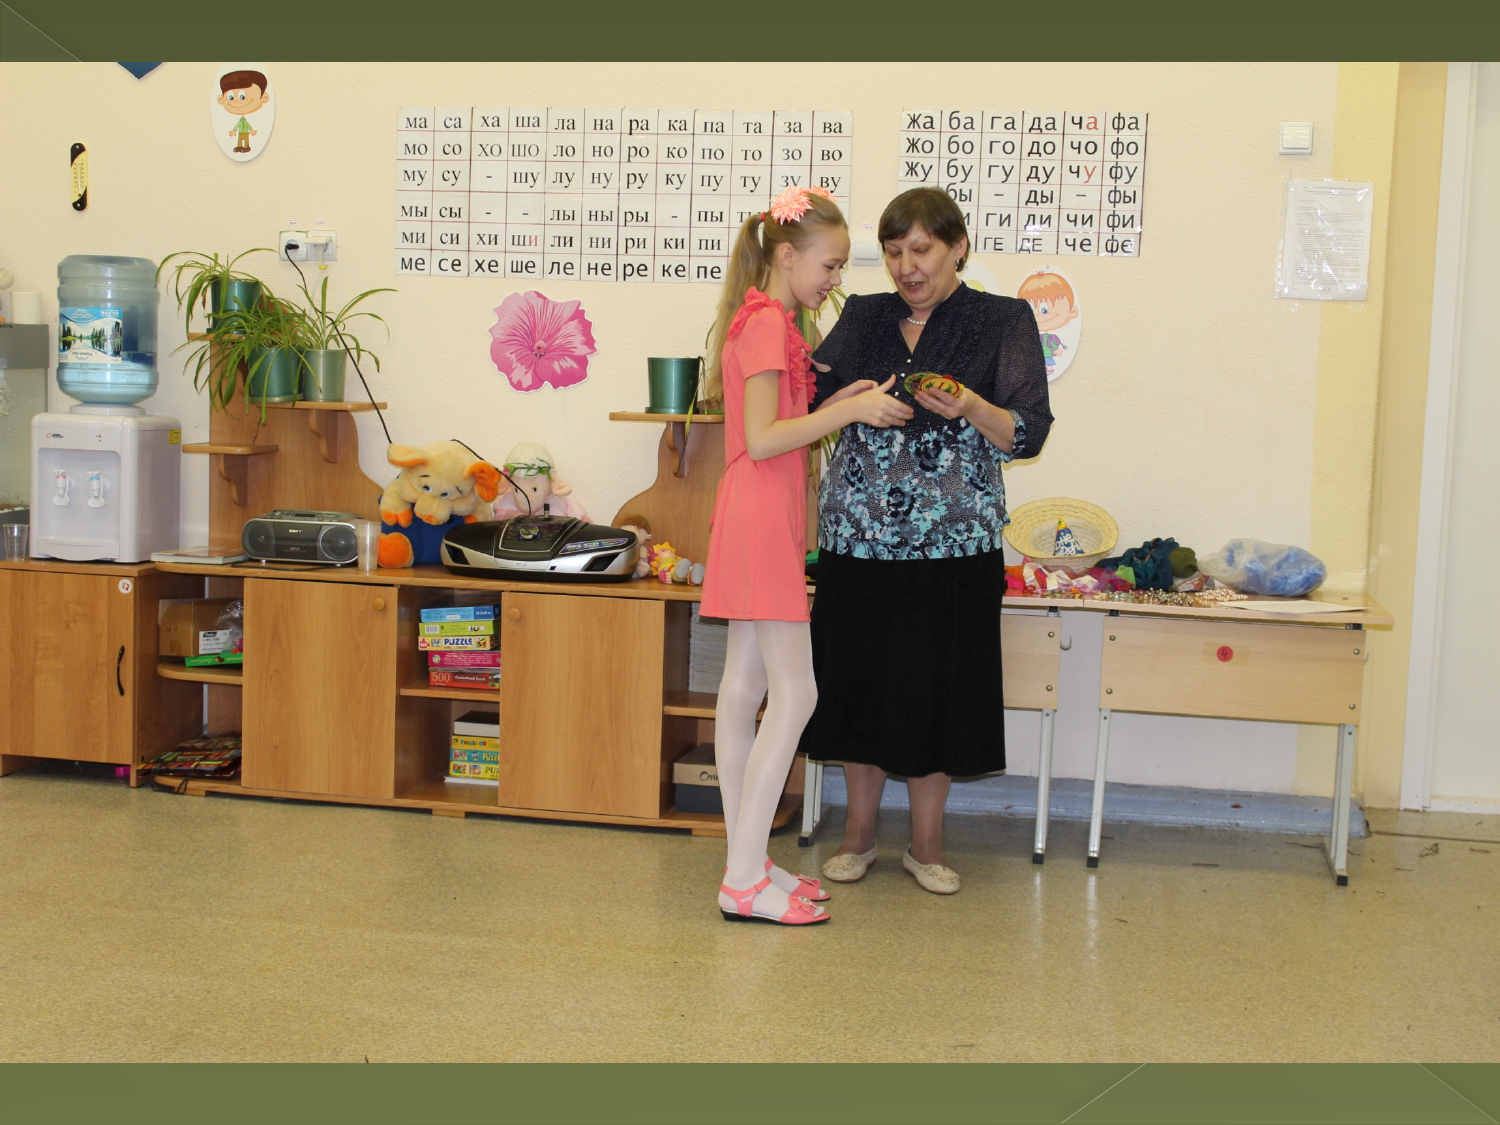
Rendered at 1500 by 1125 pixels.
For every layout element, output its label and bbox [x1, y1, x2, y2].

picture [0, 62, 1500, 1063]
